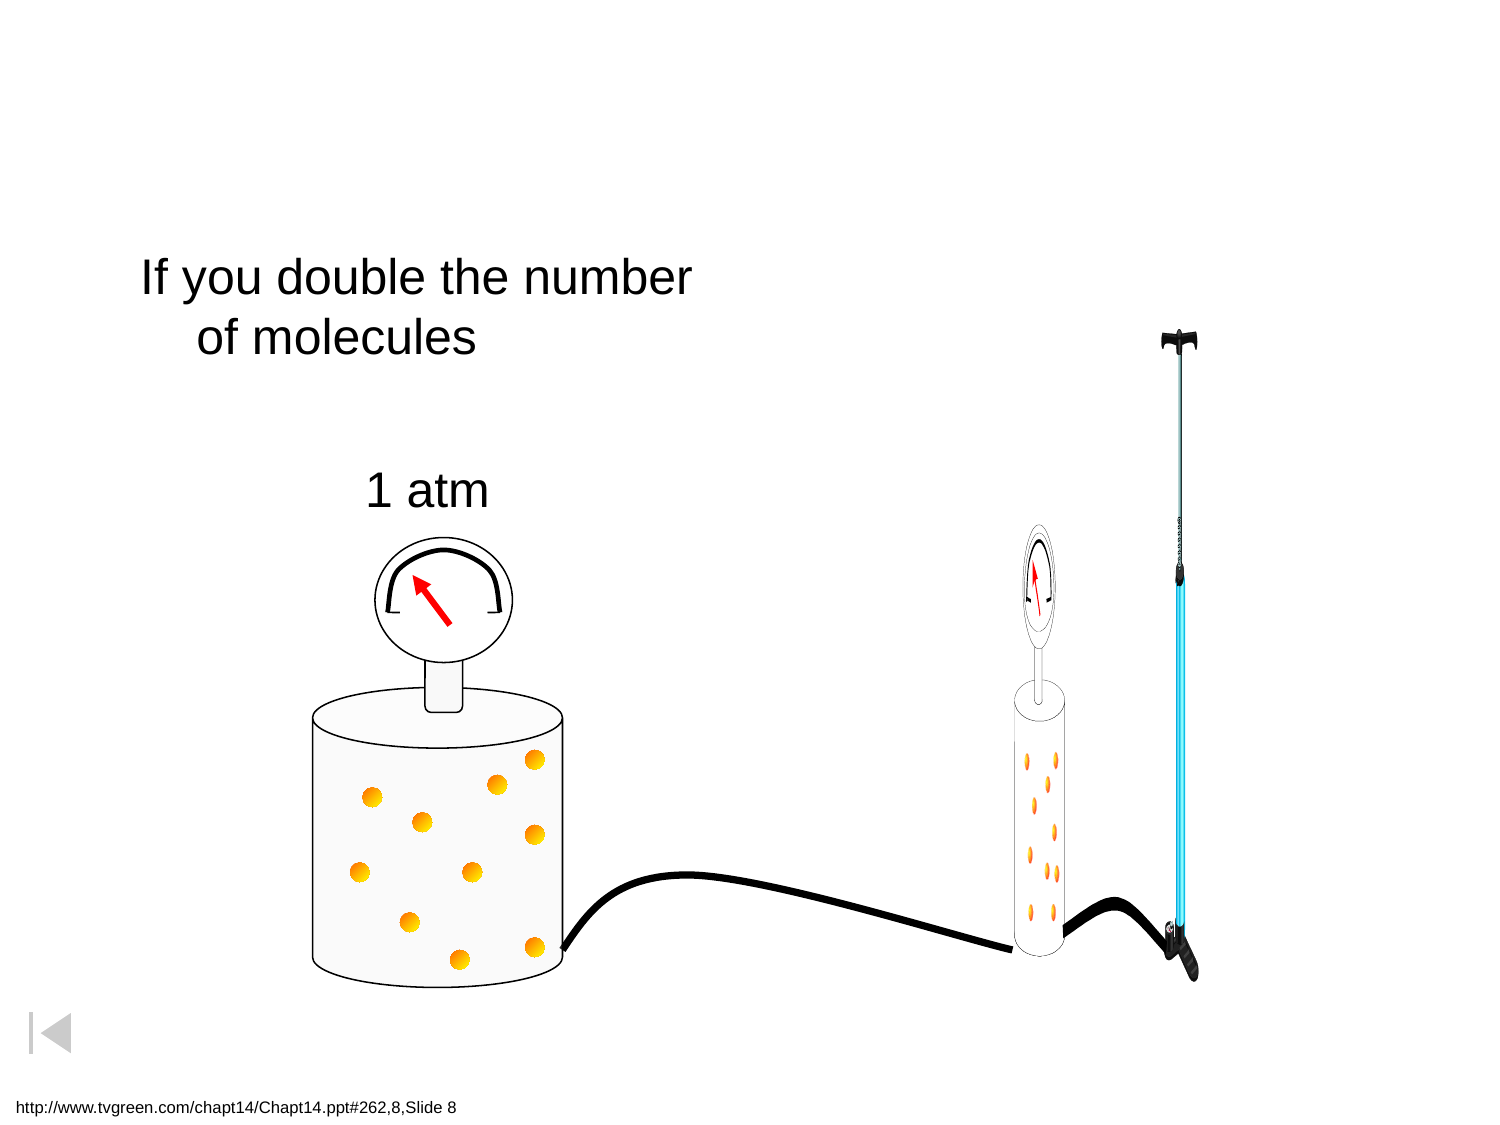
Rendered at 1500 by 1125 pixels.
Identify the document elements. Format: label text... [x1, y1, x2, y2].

text_box [399, 912, 420, 933]
text_box [312, 688, 563, 988]
text_box [462, 862, 483, 883]
text_box [350, 862, 370, 883]
text_box [525, 937, 545, 958]
text_box [412, 812, 433, 833]
text_box 1 atm [349, 449, 410, 526]
text_box [0, 1003, 100, 1063]
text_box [1012, 322, 1201, 988]
text_box [362, 787, 383, 808]
text_box [525, 825, 545, 845]
text_box [563, 874, 1007, 950]
text_box [450, 950, 470, 970]
text_box [387, 560, 410, 613]
text_box http://www.tvgreen.com/chapt14/Chapt14.ppt#262,8,Slide 8 [1, 1089, 473, 1125]
table_header [412, 354, 643, 797]
text_box [374, 545, 410, 655]
table_header [410, 353, 1007, 772]
list If you double the number of molecules [124, 237, 751, 413]
